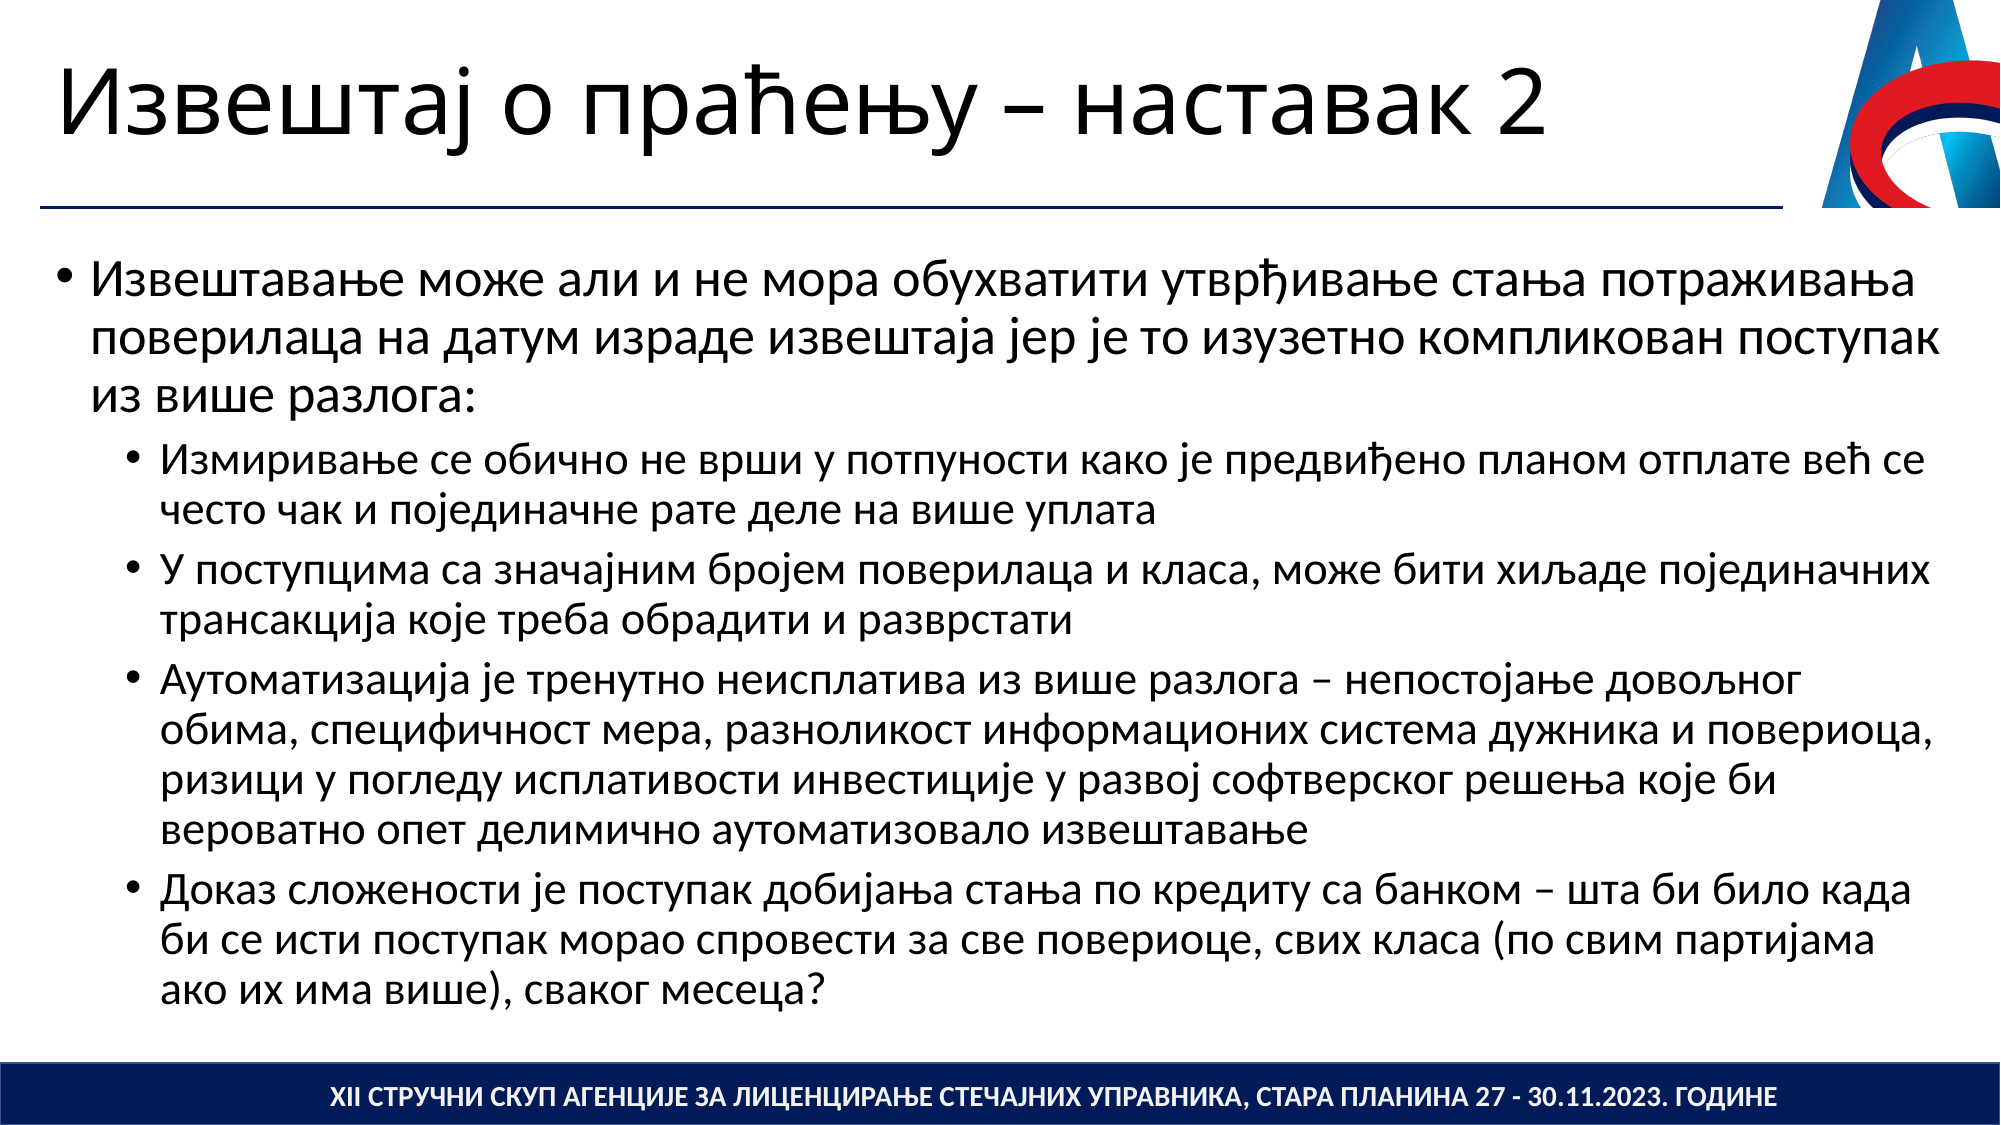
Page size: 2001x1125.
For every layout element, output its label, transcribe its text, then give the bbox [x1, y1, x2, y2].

title Извештај о праћењу – наставак 2 [40, 26, 1631, 184]
list Извештавање може али и не мора обухватити утврђивање стања потраживања поверилаца на датум израде извештаја јер је то изузетно компликован поступак из више разлога: Измиривање се обично не врши у потпуности како је предвиђено планом отплате већ се често чак и појединачне рате деле на више уплата У поступцима са значајним бројем поверилаца и класа, може бити хиљаде појединачних трансакција које треба обрадити и разврстати Аутоматизација је тренутно неисплатива из више разлога – непостојање довољног обима, специфичност мера, разноликост информационих система дужника и повериоца, ризици у погледу исплативости инвестиције у развој софтверског решења које би вероватно опет делимично аутоматизовало извештавање Доказ сложености је поступак добијања стања по кредиту са банком – шта би било када би се исти поступак морао спровести за све повериоце, свих класа (по свим партијама ако их има више), сваког месеца? [40, 241, 1962, 1028]
text_box [0, 1062, 2000, 1125]
text_box XII СТРУЧНИ СКУП АГЕНЦИЈЕ ЗА ЛИЦЕНЦИРАЊЕ СТЕЧАЈНИХ УПРАВНИКА, СТАРА ПЛАНИНА 27 - 30.11.2023. ГОДИНЕ [315, 1070, 1793, 1120]
picture [1631, 0, 2000, 208]
